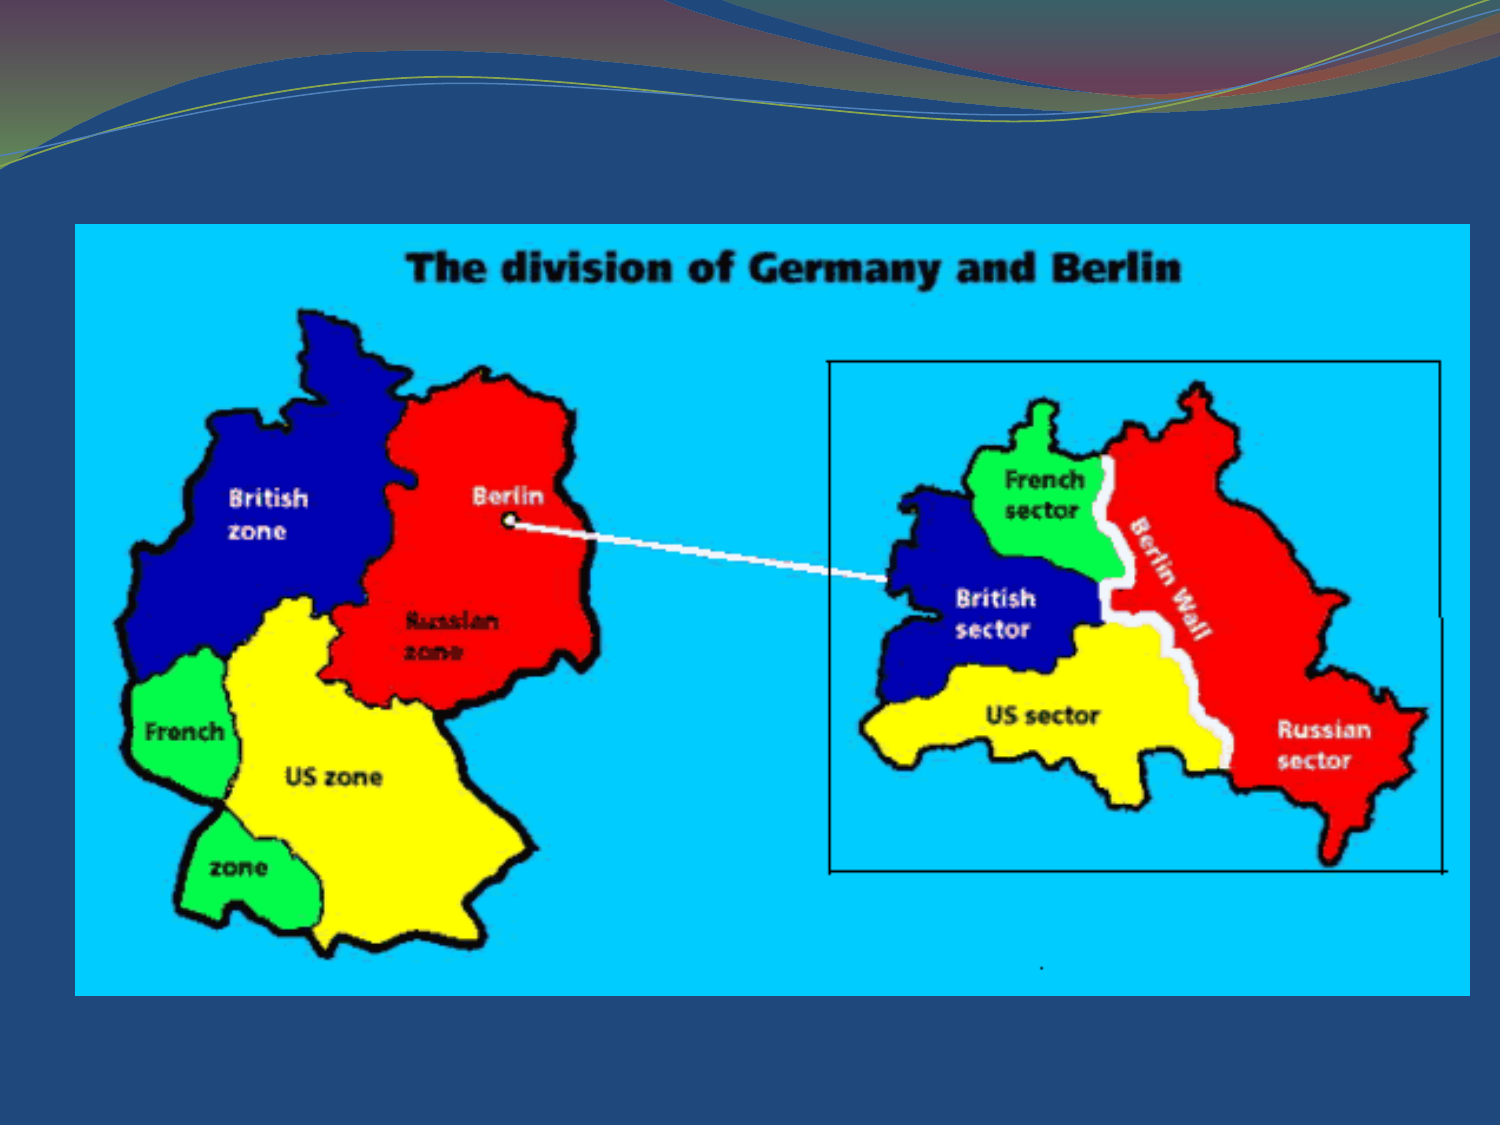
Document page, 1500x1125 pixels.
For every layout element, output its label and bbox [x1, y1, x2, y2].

list [74, 224, 1471, 996]
